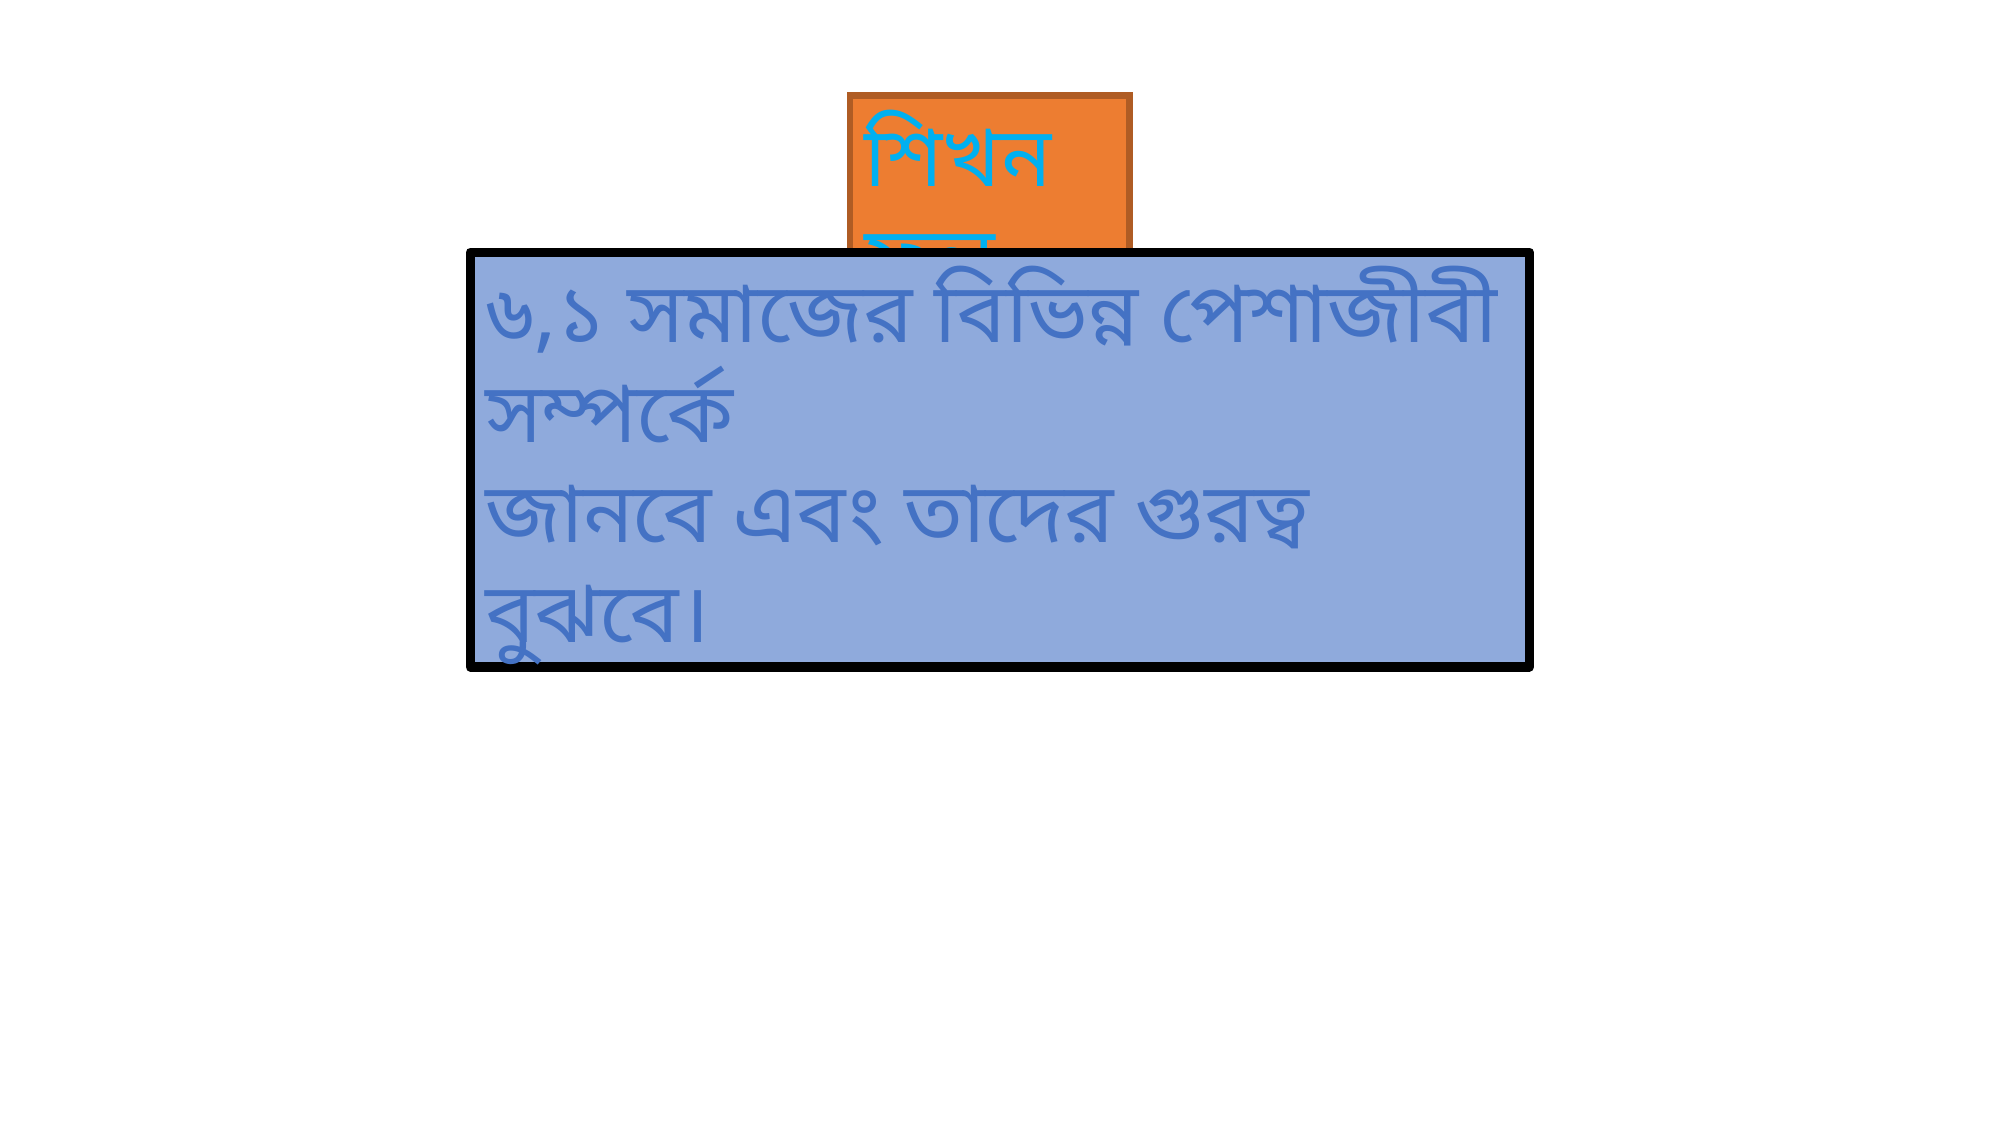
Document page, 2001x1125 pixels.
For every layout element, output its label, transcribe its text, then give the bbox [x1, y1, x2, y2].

text_box শিখনফল [849, 94, 1130, 252]
text_box ৬,১ সমাজের বিভিন্ন পেশাজীবী সম্পর্কে জানবে এবং তাদের গুরত্ব বুঝবে। [470, 252, 1530, 667]
